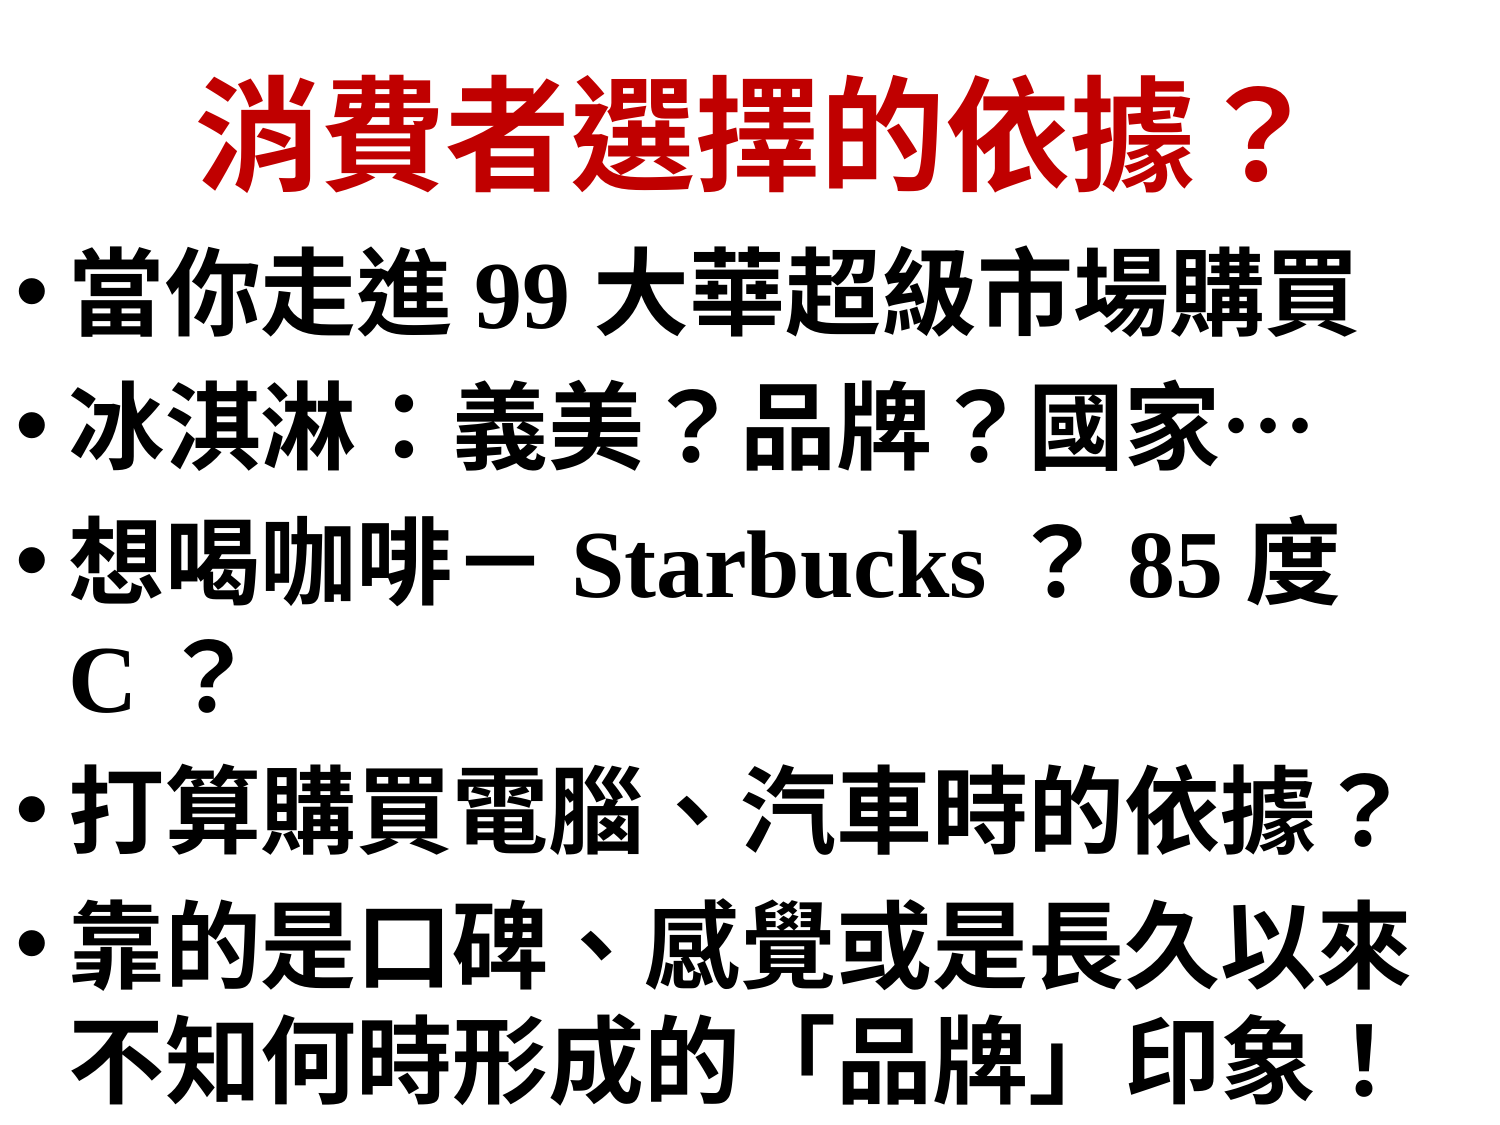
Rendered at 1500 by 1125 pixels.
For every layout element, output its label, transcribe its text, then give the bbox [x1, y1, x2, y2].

title 消費者選擇的依據？ [20, 37, 1496, 224]
list 當你走進99大華超級市場購買 冰淇淋：義美？品牌？國家… 想喝咖啡－Starbucks？85度C？ 打算購買電腦、汽車時的依據？ 靠的是口碑、感覺或是長久以來不知何時形成的「品牌」印象！ [0, 224, 1500, 1125]
